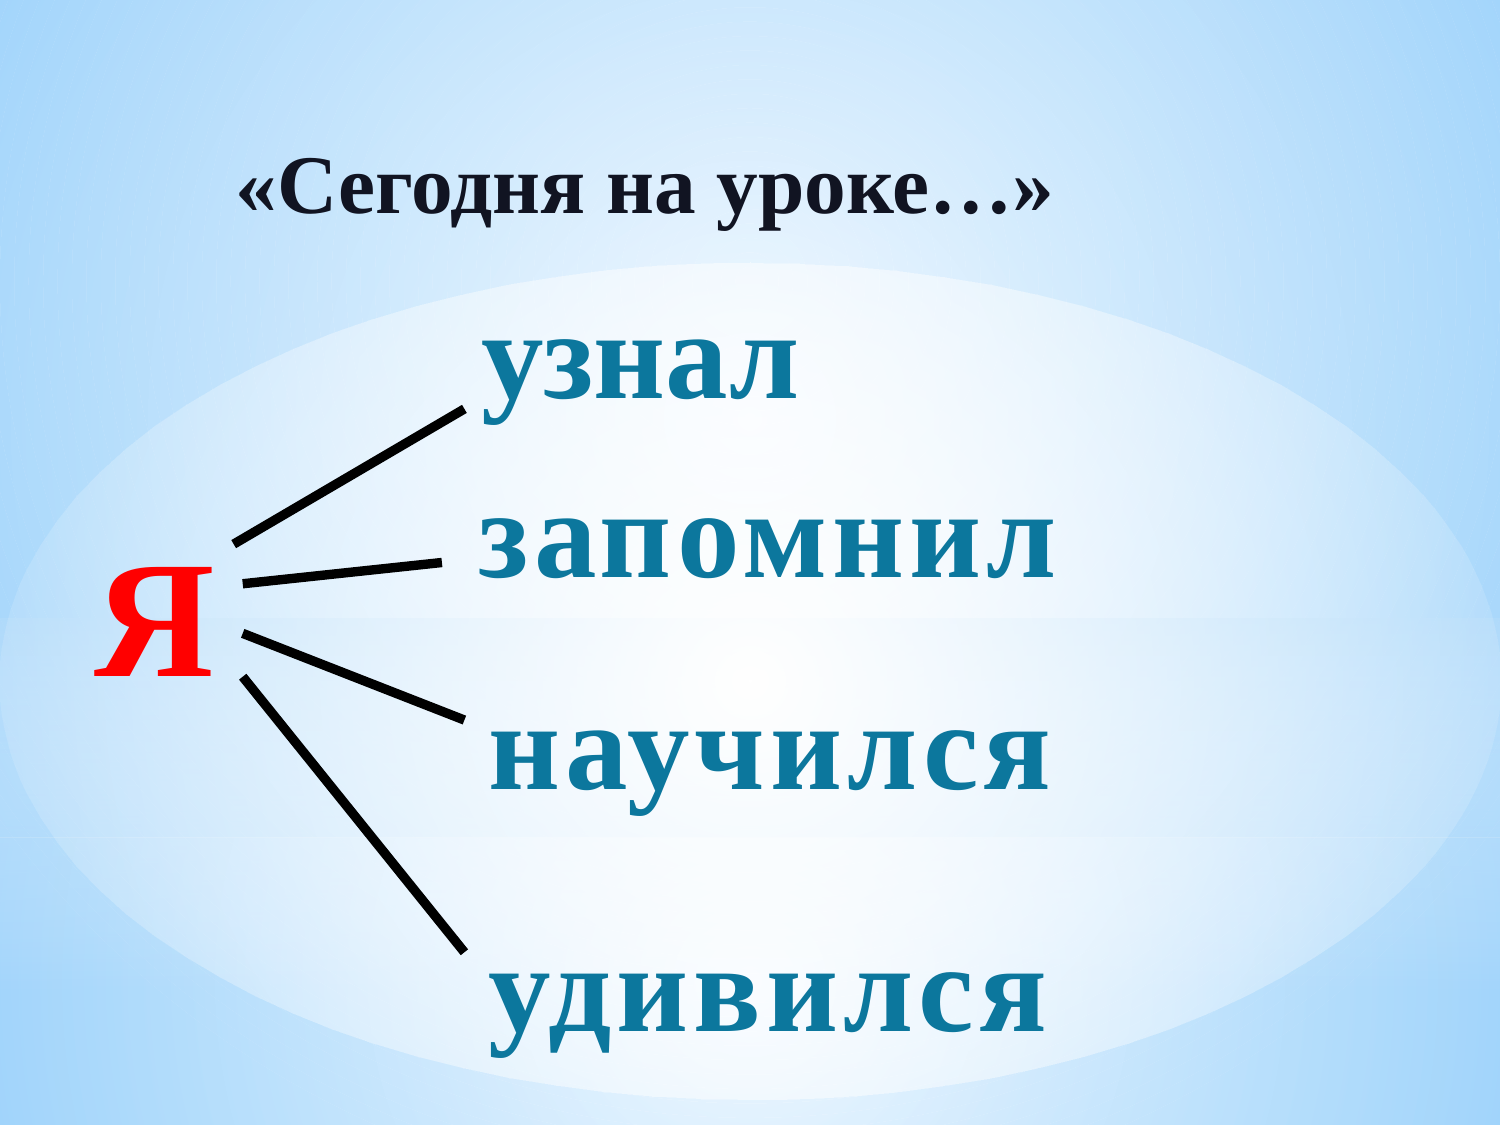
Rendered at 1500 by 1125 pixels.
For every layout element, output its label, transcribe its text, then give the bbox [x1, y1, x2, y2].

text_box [242, 633, 465, 721]
text_box узнал [466, 265, 815, 431]
table_header «Сегодня на уроке…» [207, 125, 1257, 232]
text_box удивился [473, 899, 1064, 1064]
text_box научился [474, 656, 1067, 822]
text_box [242, 562, 443, 584]
text_box запомнил [464, 444, 1073, 610]
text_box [233, 408, 465, 545]
text_box Я [80, 502, 231, 718]
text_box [242, 728, 465, 953]
